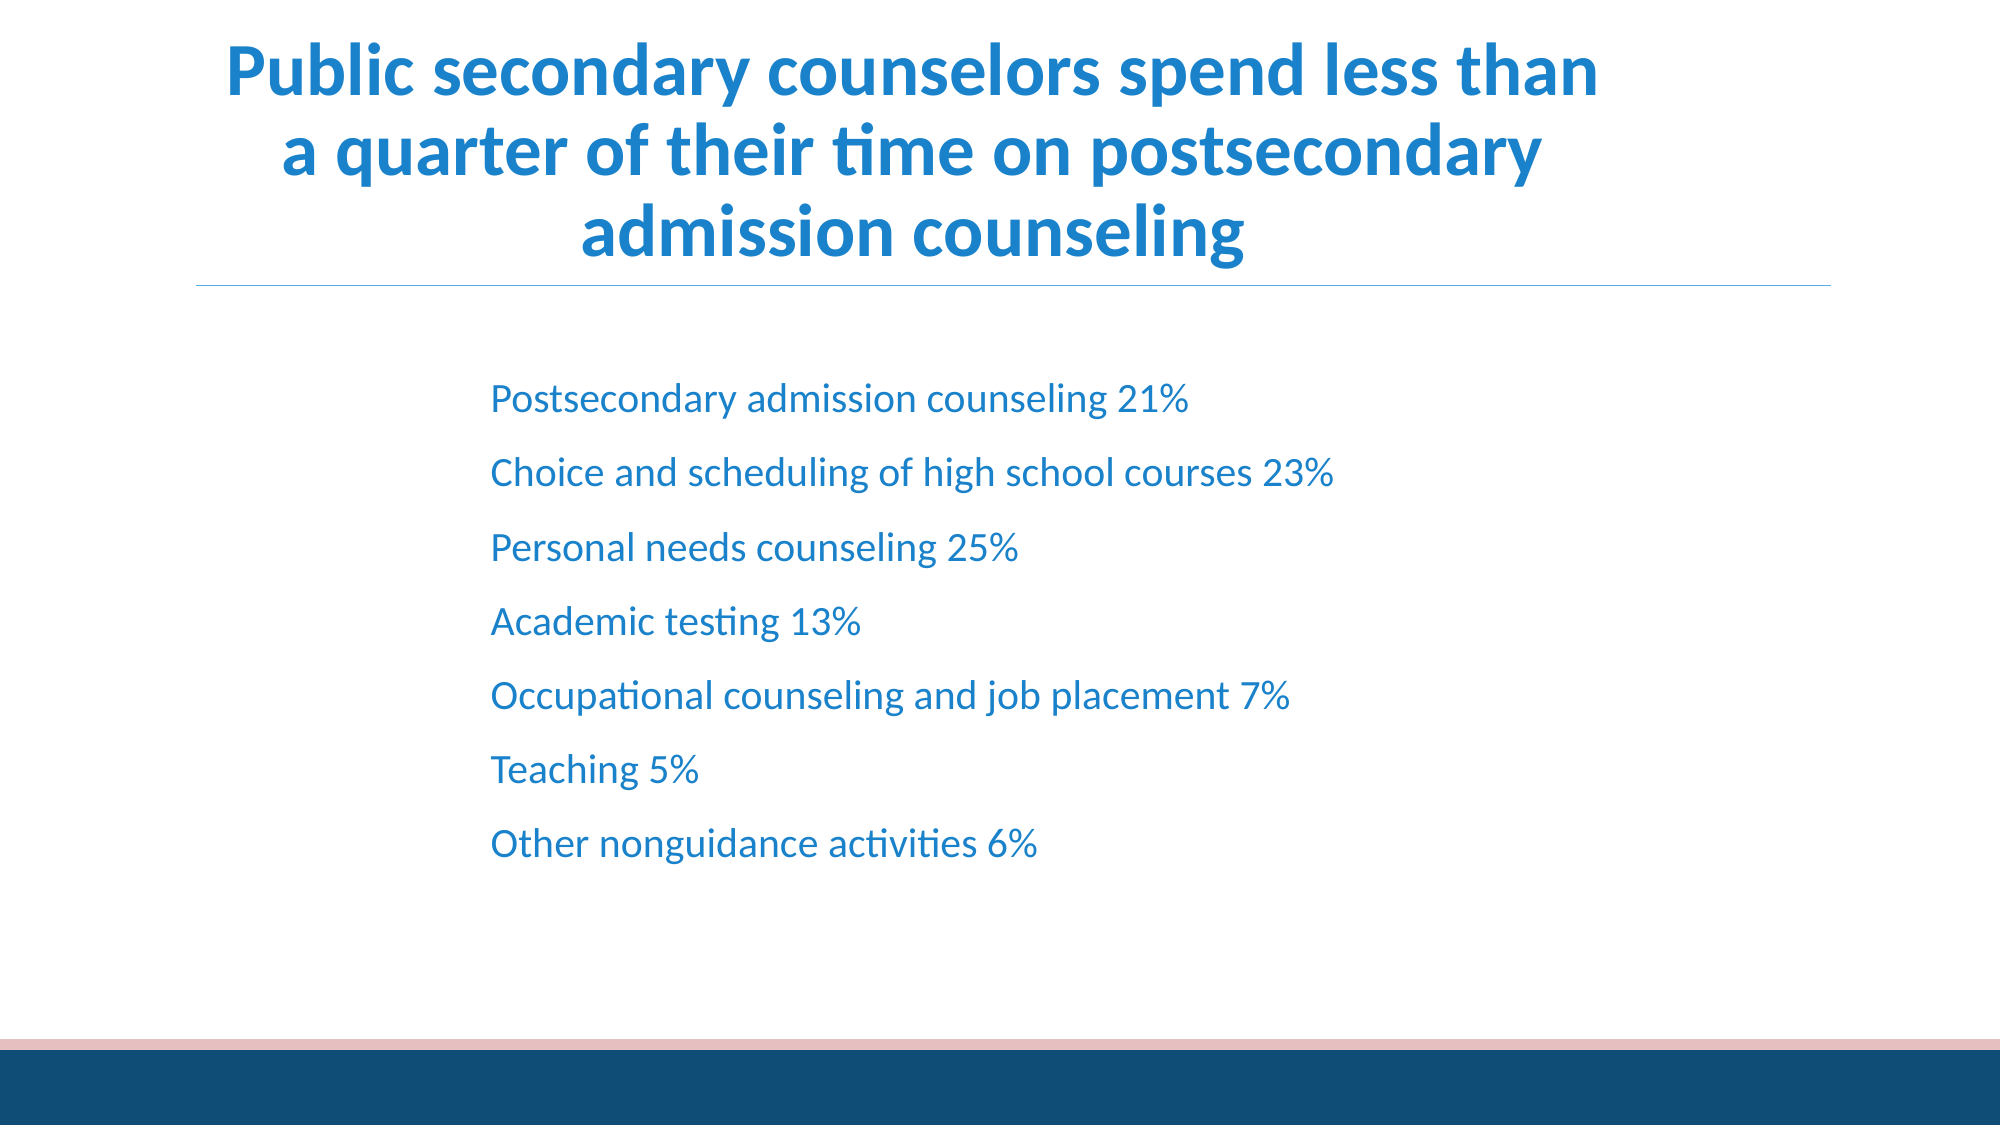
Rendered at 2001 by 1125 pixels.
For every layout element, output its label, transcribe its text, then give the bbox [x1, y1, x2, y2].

list Public secondary counselors spend less than a quarter of their time on postsecondary admission counseling Postsecondary admission counseling 21% Choice and scheduling of high school courses 23% Personal needs counseling 25% Academic testing 13% Occupational counseling and job placement 7% Teaching 5% Other nonguidance activities 6% [190, 22, 1621, 950]
